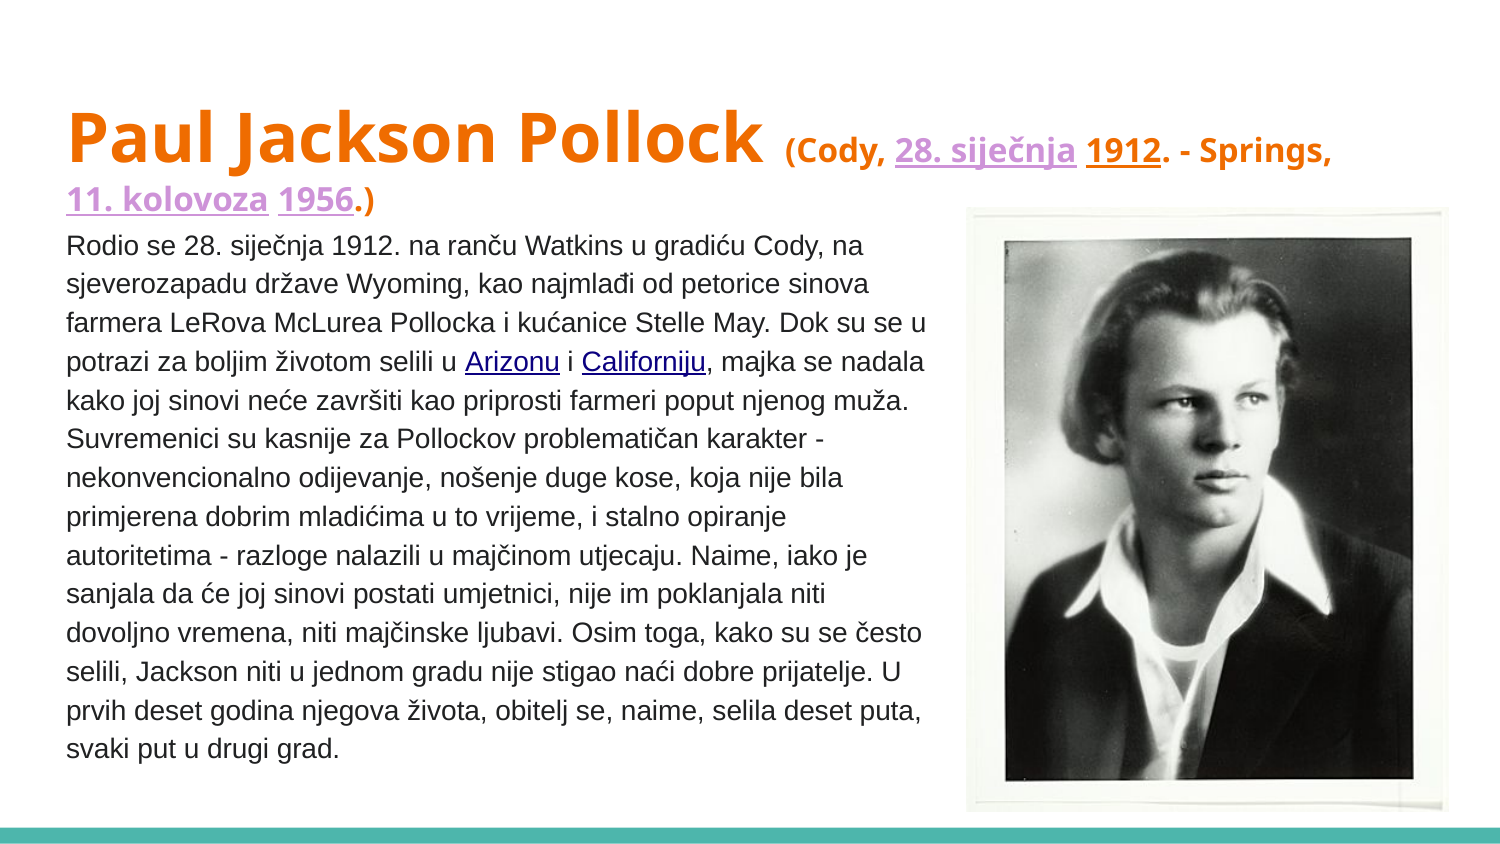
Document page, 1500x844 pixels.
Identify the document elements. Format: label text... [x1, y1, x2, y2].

title Paul Jackson Pollock (Cody, 28. siječnja 1912. - Springs, 11. kolovoza 1956.) [51, 72, 1449, 189]
list Rodio se 28. siječnja 1912. na ranču Watkins u gradiću Cody, na sjeverozapadu države Wyoming, kao najmlađi od petorice sinova farmera LeRova McLurea Pollocka i kućanice Stelle May. Dok su se u potrazi za boljim životom selili u Arizonu i Californiju, majka se nadala kako joj sinovi neće završiti kao priprosti farmeri poput njenog muža. Suvremenici su kasnije za Pollockov problematičan karakter - nekonvencionalno odijevanje, nošenje duge kose, koja nije bila primjerena dobrim mladićima u to vrijeme, i stalno opiranje autoritetima - razloge nalazili u majčinom utjecaju. Naime, iako je sanjala da će joj sinovi postati umjetnici, nije im poklanjala niti dovoljno vremena, niti majčinske ljubavi. Osim toga, kako su se često selili, Jackson niti u jednom gradu nije stigao naći dobre prijatelje. U prvih deset godina njegova života, obitelj se, naime, selila deset puta, svaki put u drugi grad. [51, 207, 948, 750]
picture [965, 206, 1450, 812]
